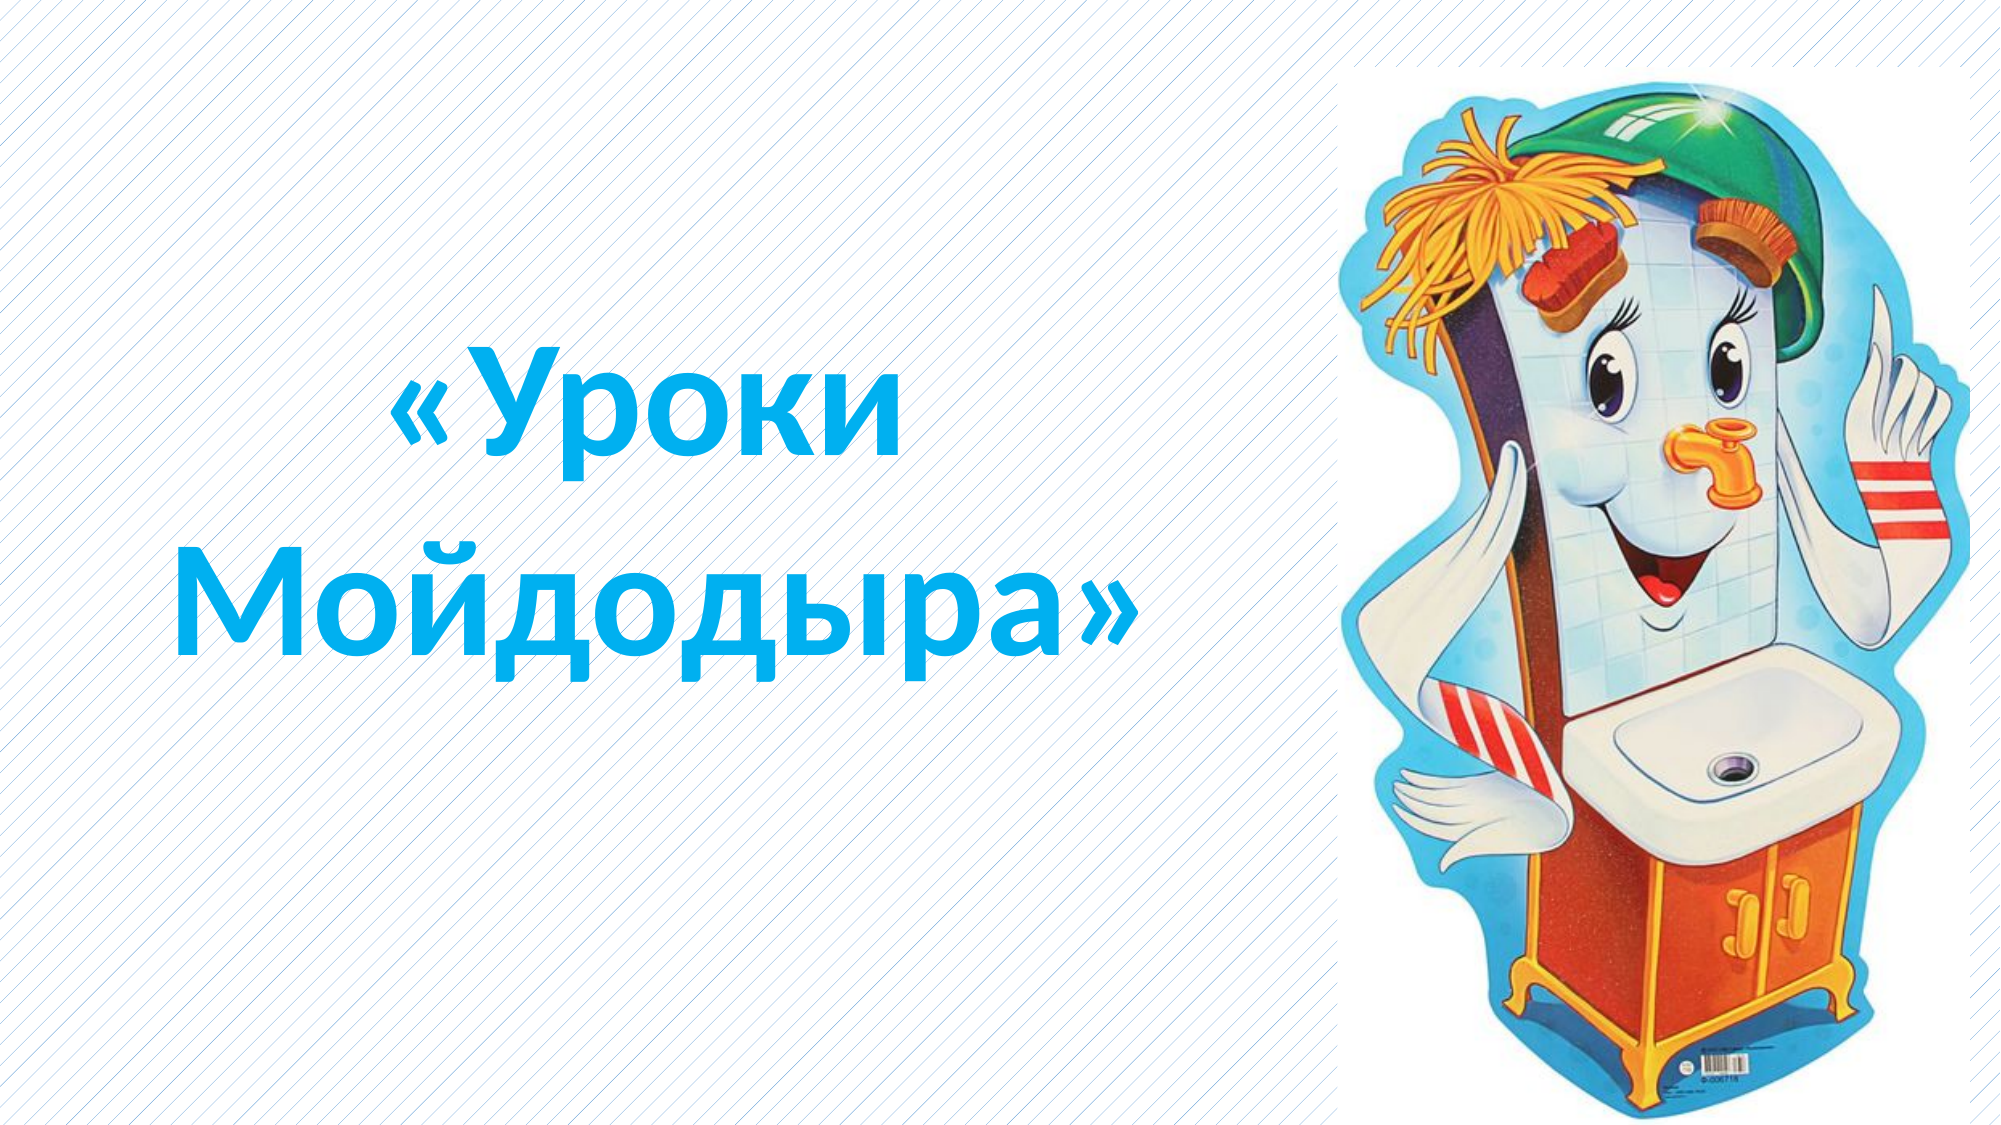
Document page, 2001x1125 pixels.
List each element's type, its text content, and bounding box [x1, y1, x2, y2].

text_box «Уроки Мойдодыра» [152, 281, 1173, 697]
picture [1337, 67, 1970, 1125]
